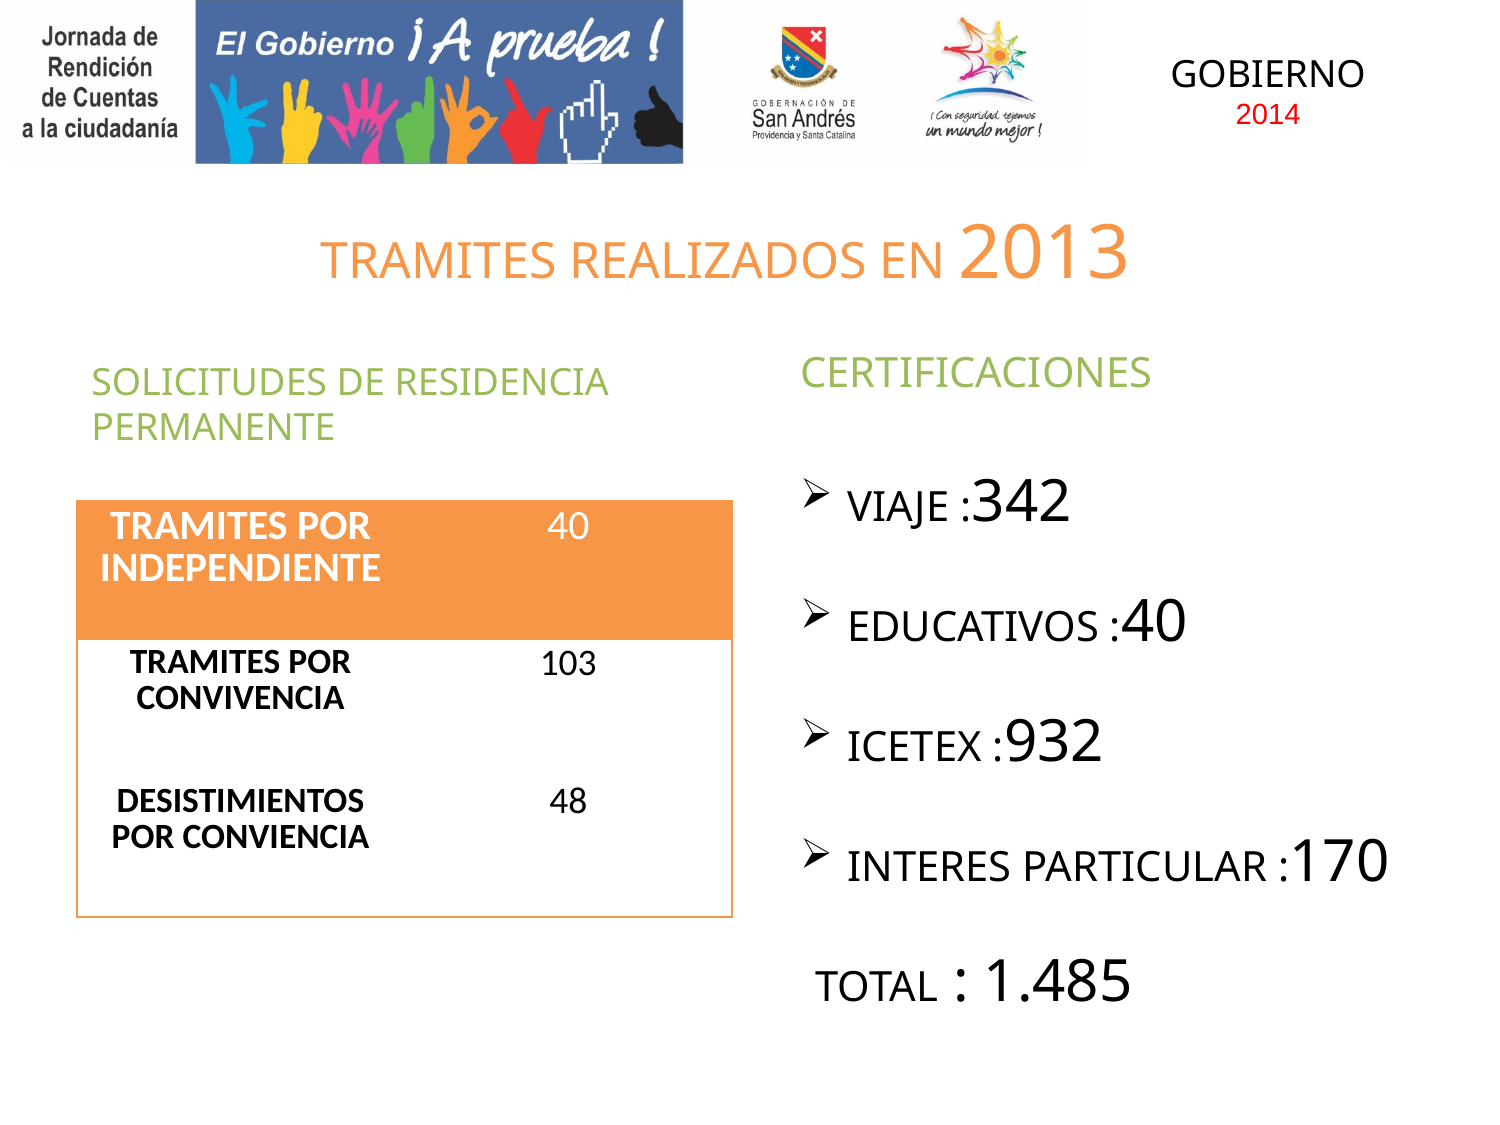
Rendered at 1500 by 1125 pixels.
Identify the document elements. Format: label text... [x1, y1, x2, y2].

text_box TRAMITES REALIZADOS EN 2013 [194, 196, 1270, 301]
table_cell 48 [404, 778, 731, 916]
table_cell 103 [404, 640, 731, 778]
text_box SOLICITUDES DE RESIDENCIA PERMANENTE [76, 350, 762, 455]
text_box CERTIFICACIONES [785, 338, 1247, 403]
table_cell TRAMITES POR CONVIVENCIA [78, 640, 404, 778]
text_box VIAJE :342 EDUCATIVOS :40 ICETEX :932 INTERES PARTICULAR :170 TOTAL : 1.485 [785, 456, 1436, 1021]
table_cell DESISTIMIENTOS POR CONVIENCIA [78, 778, 404, 916]
text_box GOBIERNO 2014 [1093, 42, 1456, 138]
table_header 40 [404, 502, 731, 640]
table_header TRAMITES POR INDEPENDIENTE [78, 502, 404, 640]
picture [4, 0, 1089, 164]
